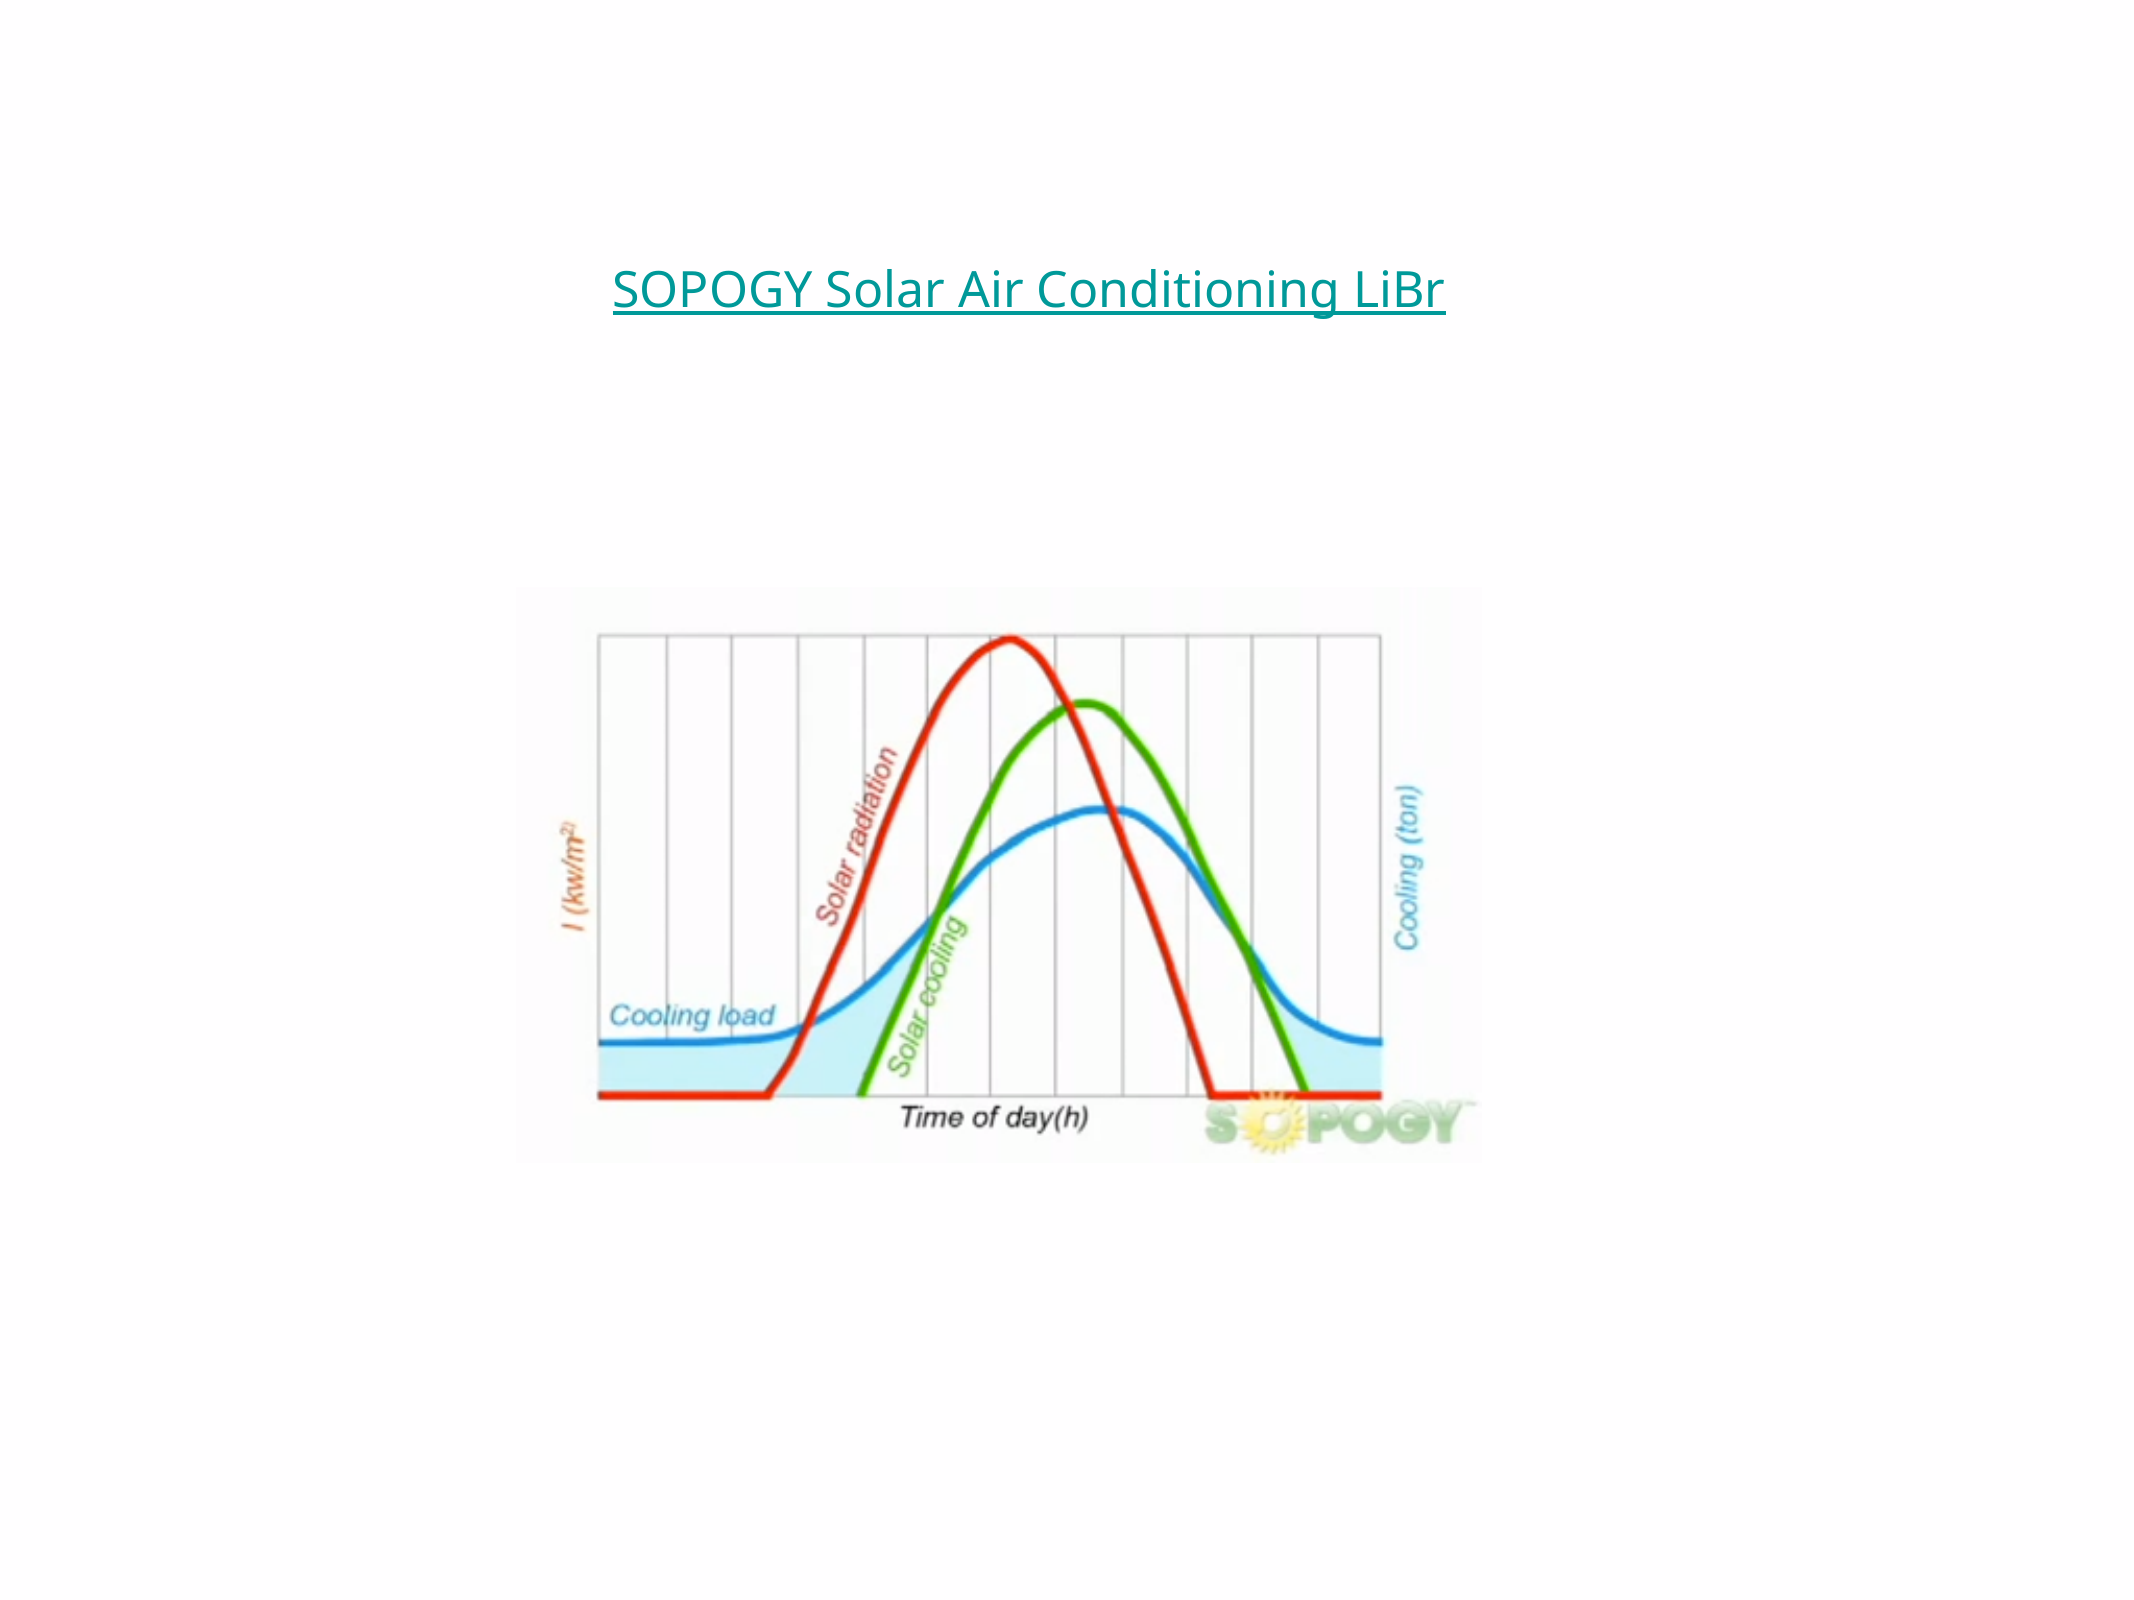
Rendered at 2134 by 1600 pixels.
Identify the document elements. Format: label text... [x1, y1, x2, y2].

text_box SOPOGY Solar Air Conditioning LiBr [597, 249, 1461, 333]
picture [516, 587, 1482, 1163]
